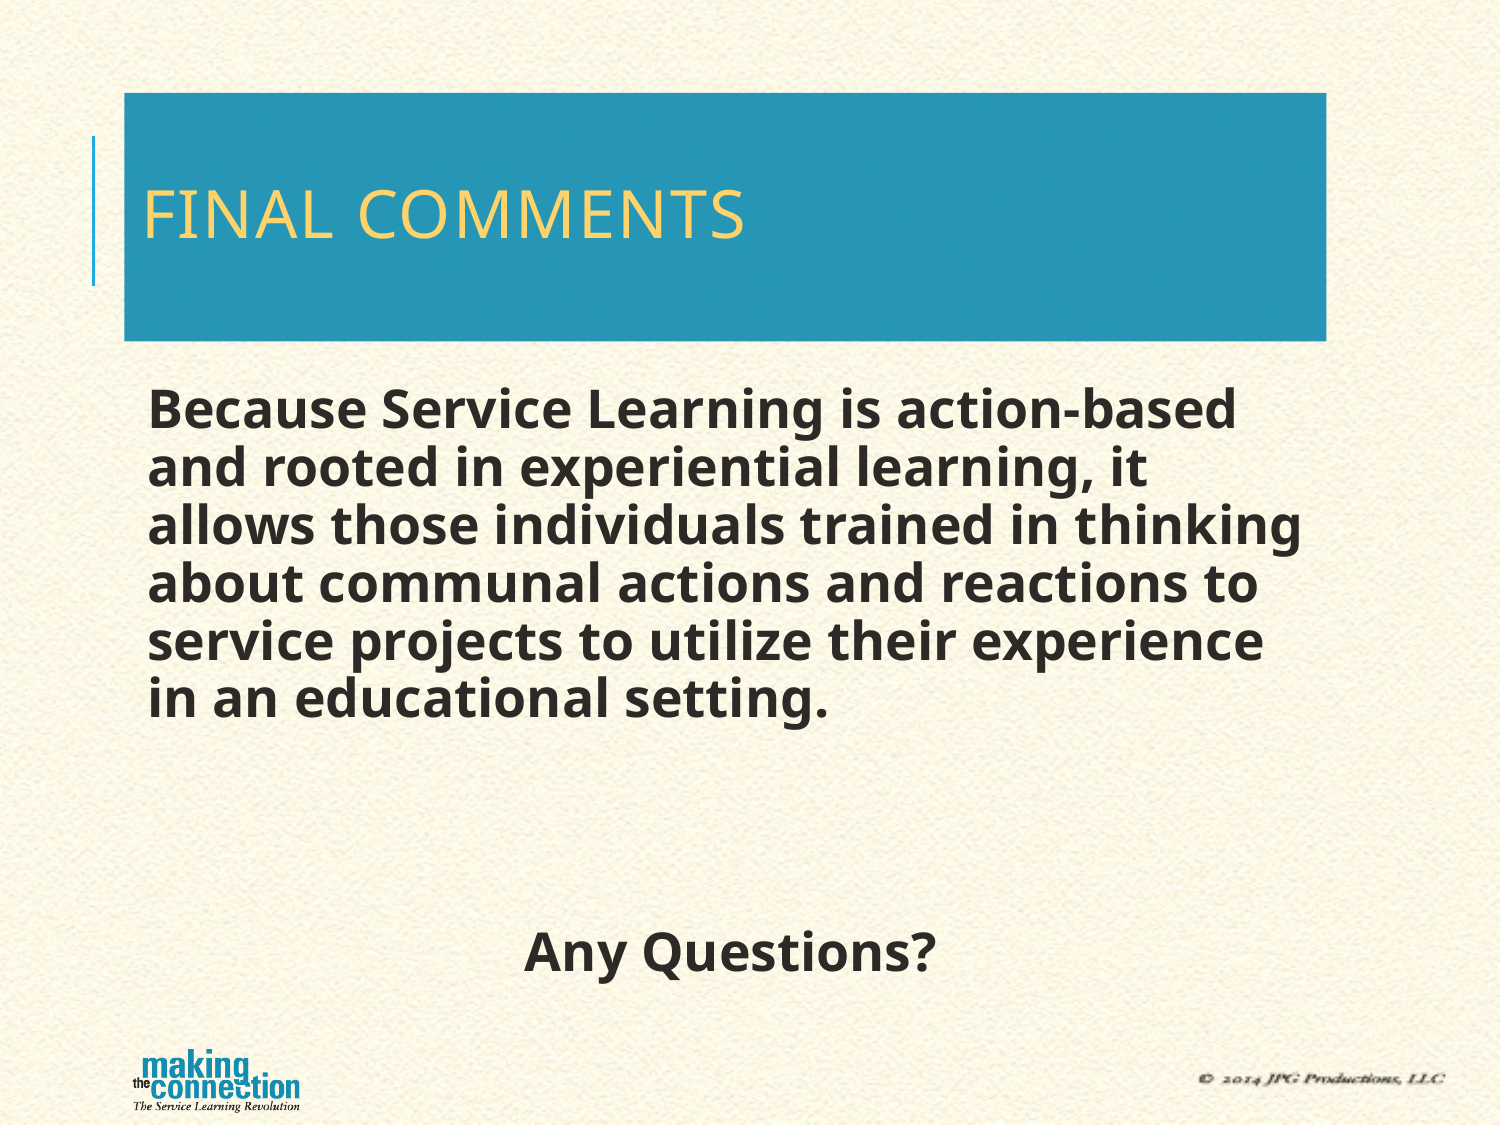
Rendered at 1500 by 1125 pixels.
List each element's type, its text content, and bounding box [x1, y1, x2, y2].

title Final Comments [126, 96, 1322, 342]
list Because Service Learning is action-based and rooted in experiential learning, it allows those individuals trained in thinking about communal actions and reactions to service projects to utilize their experience in an educational setting. Any Questions? [126, 375, 1322, 1035]
picture [0, 0, 1500, 1125]
